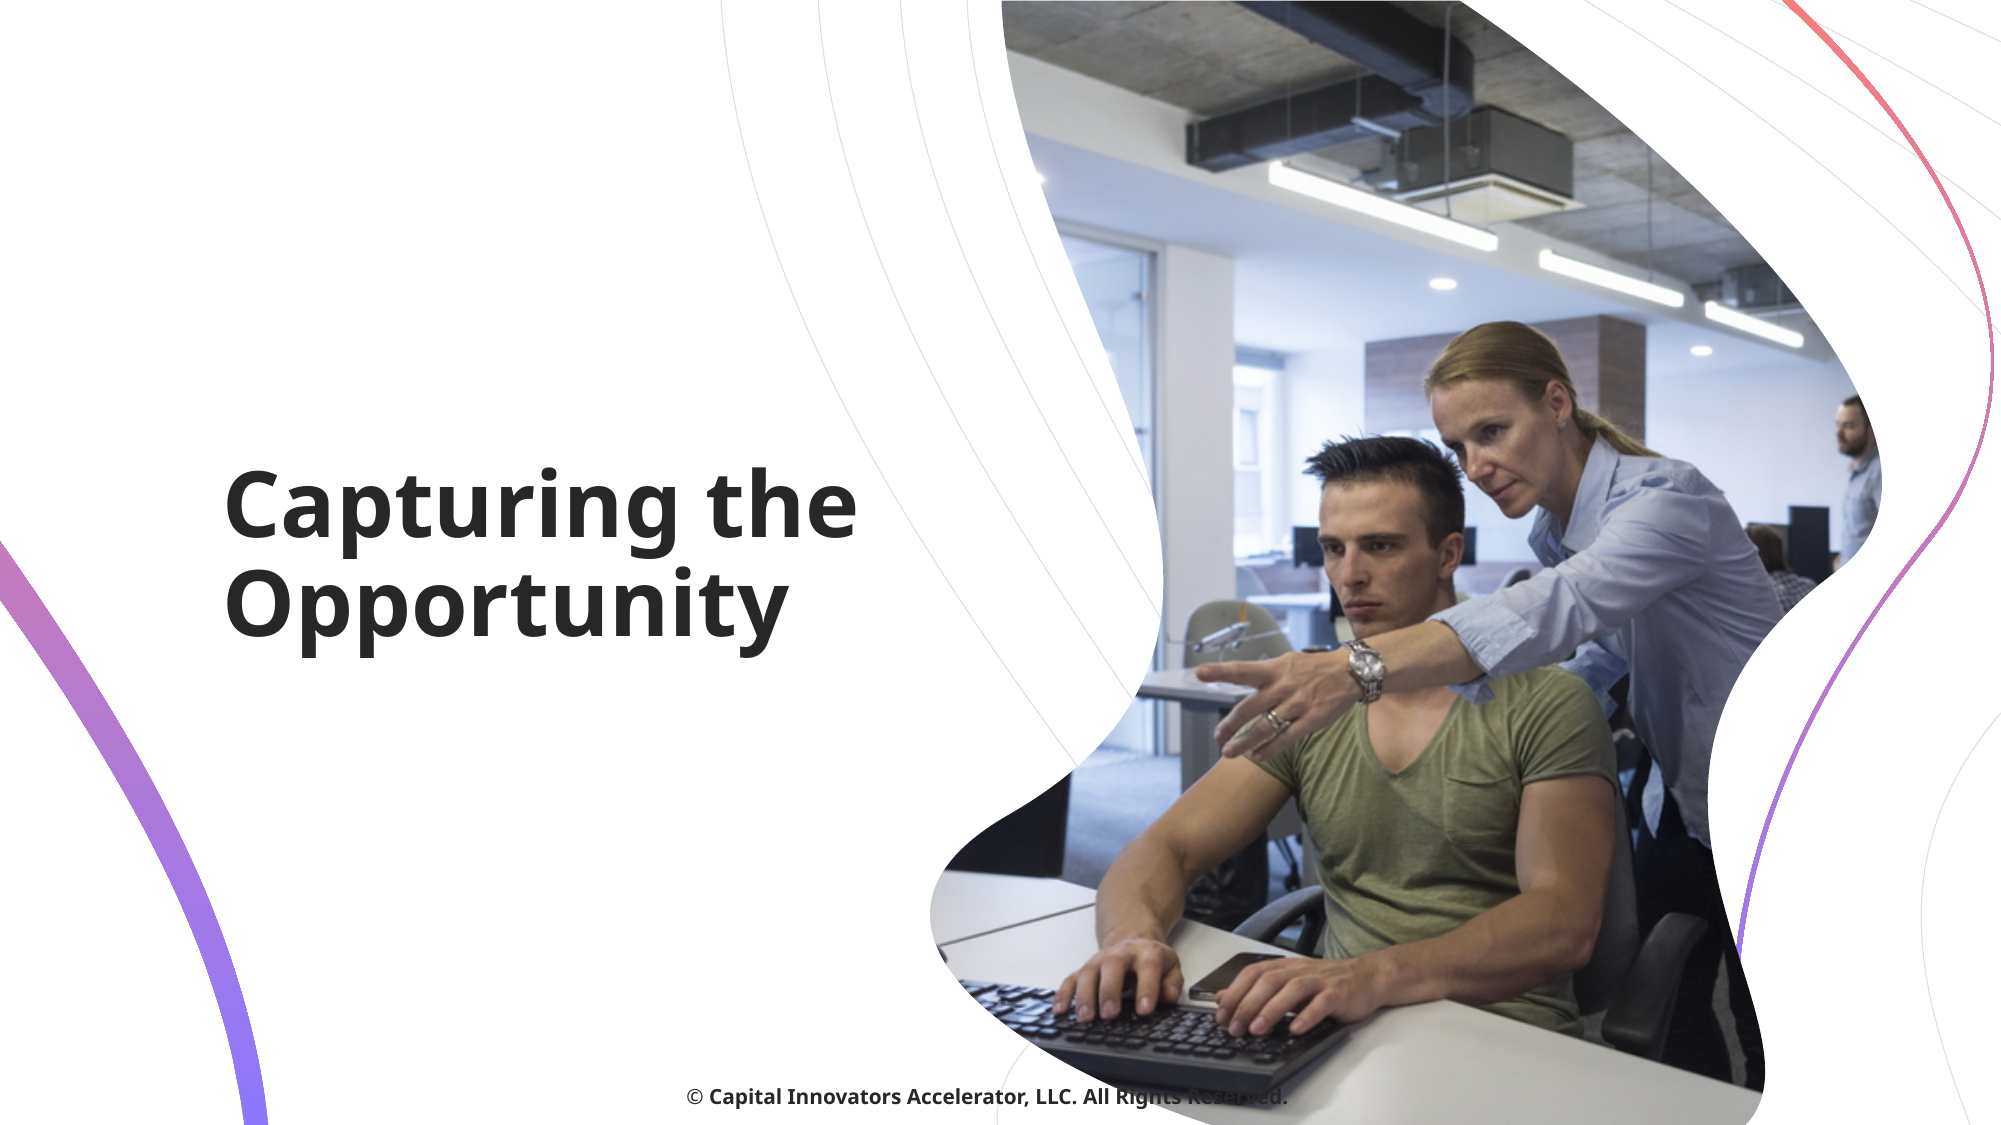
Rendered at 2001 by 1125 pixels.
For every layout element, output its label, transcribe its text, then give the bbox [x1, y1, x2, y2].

text_box [0, 541, 269, 1125]
text_box © Capital Innovators Accelerator, LLC. All Rights Reserved. [686, 1076, 929, 1116]
text_box [1883, 99, 1994, 604]
picture [929, 0, 1883, 1125]
text_box Capturing the Opportunity [207, 450, 917, 717]
